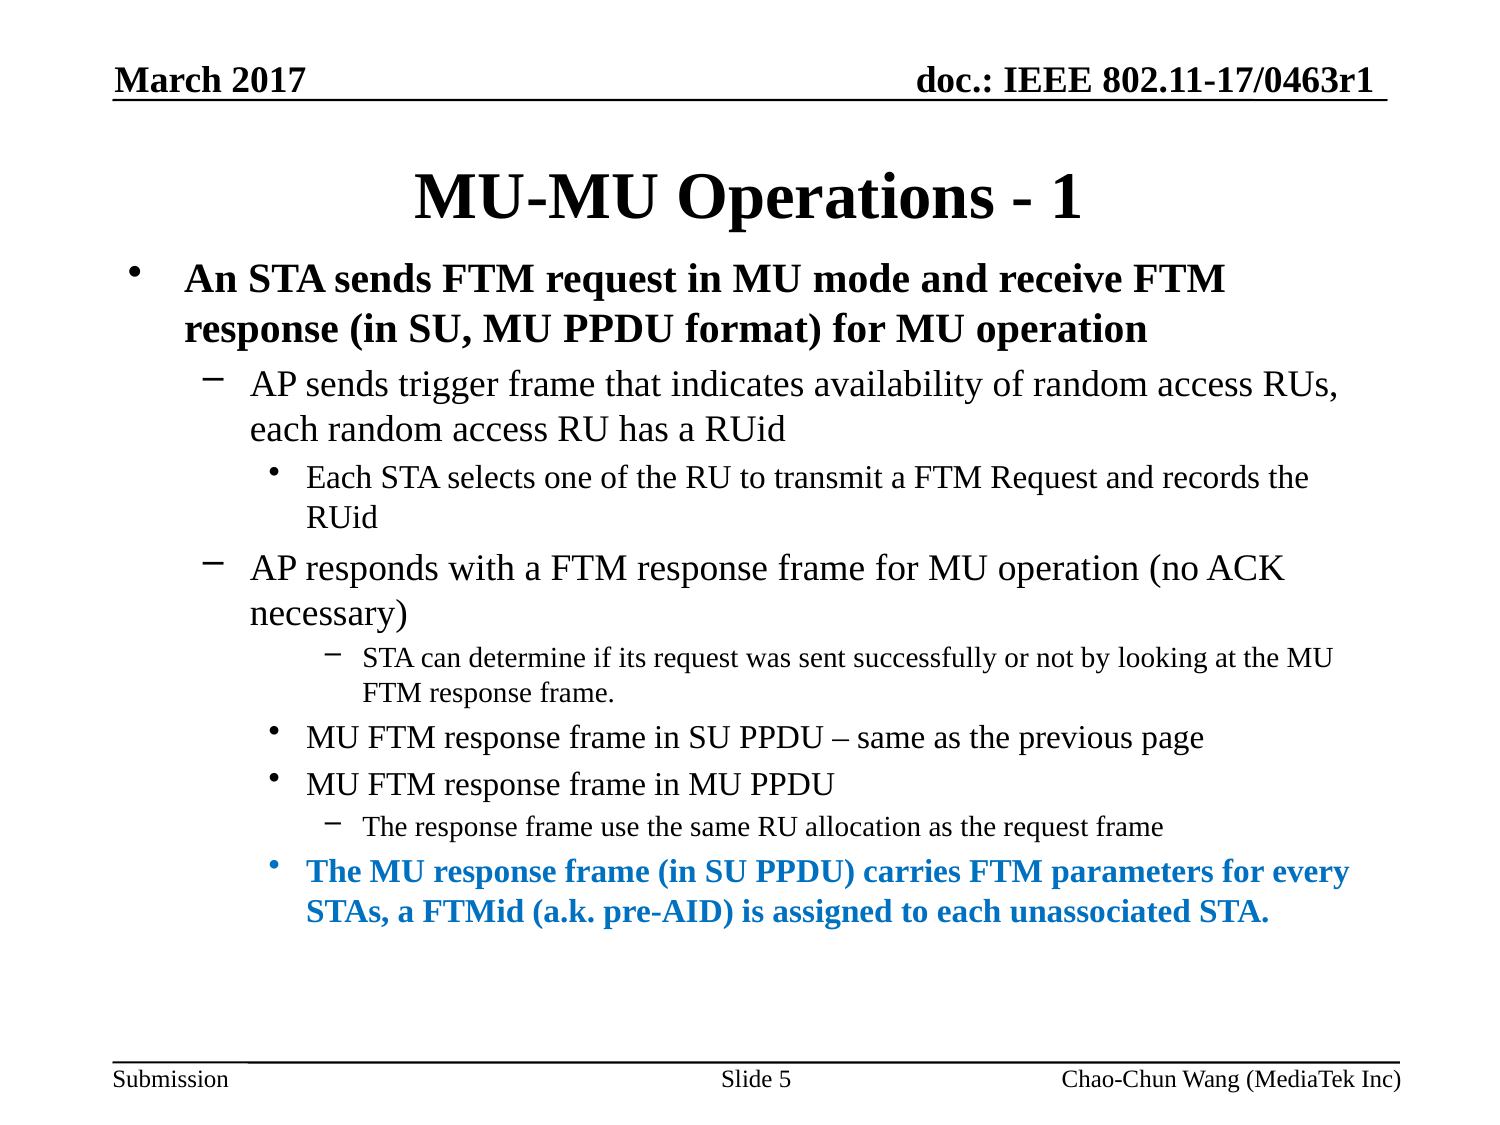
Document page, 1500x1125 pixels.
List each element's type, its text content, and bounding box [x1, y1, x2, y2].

slide_number Slide 5 [712, 1061, 800, 1093]
title MU-MU Operations - 1 [112, 103, 1388, 243]
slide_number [114, 54, 309, 101]
footer Chao-Chun Wang (MediaTek Inc) [1056, 1061, 1402, 1093]
list An STA sends FTM request in MU mode and receive FTM response (in SU, MU PPDU format) for MU operation AP sends trigger frame that indicates availability of random access RUs, each random access RU has a RUid Each STA selects one of the RU to transmit a FTM Request and records the RUid AP responds with a FTM response frame for MU operation (no ACK necessary) STA can determine if its request was sent successfully or not by looking at the MU FTM response frame. MU FTM response frame in SU PPDU – same as the previous page MU FTM response frame in MU PPDU The response frame use the same RU allocation as the request frame The MU response frame (in SU PPDU) carries FTM parameters for every STAs, a FTMid (a.k. pre-AID) is assigned to each unassociated STA. [112, 243, 1389, 1036]
